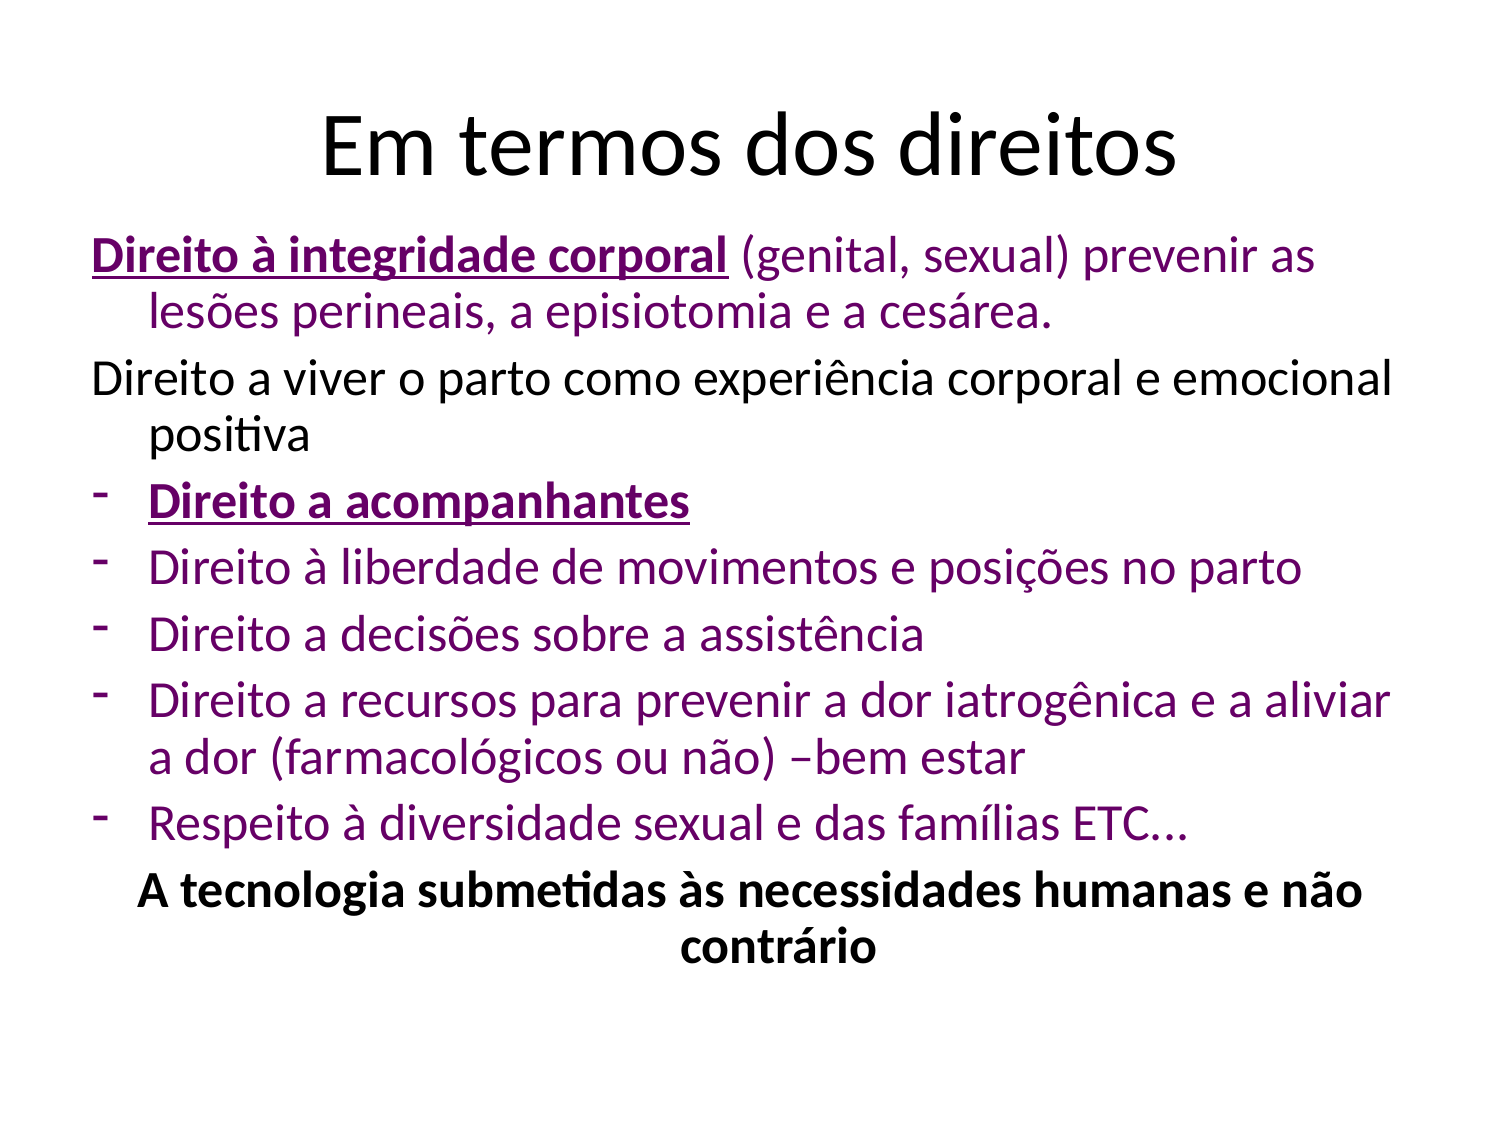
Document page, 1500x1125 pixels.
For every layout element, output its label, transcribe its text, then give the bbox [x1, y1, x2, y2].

list Direito à integridade corporal (genital, sexual) prevenir as lesões perineais, a episiotomia e a cesárea. Direito a viver o parto como experiência corporal e emocional positiva Direito a acompanhantes Direito à liberdade de movimentos e posições no parto Direito a decisões sobre a assistência Direito a recursos para prevenir a dor iatrogênica e a aliviar a dor (farmacológicos ou não) –bem estar Respeito à diversidade sexual e das famílias ETC... A tecnologia submetidas às necessidades humanas e não contrário [76, 220, 1425, 1028]
title Em termos dos direitos [75, 45, 1425, 233]
